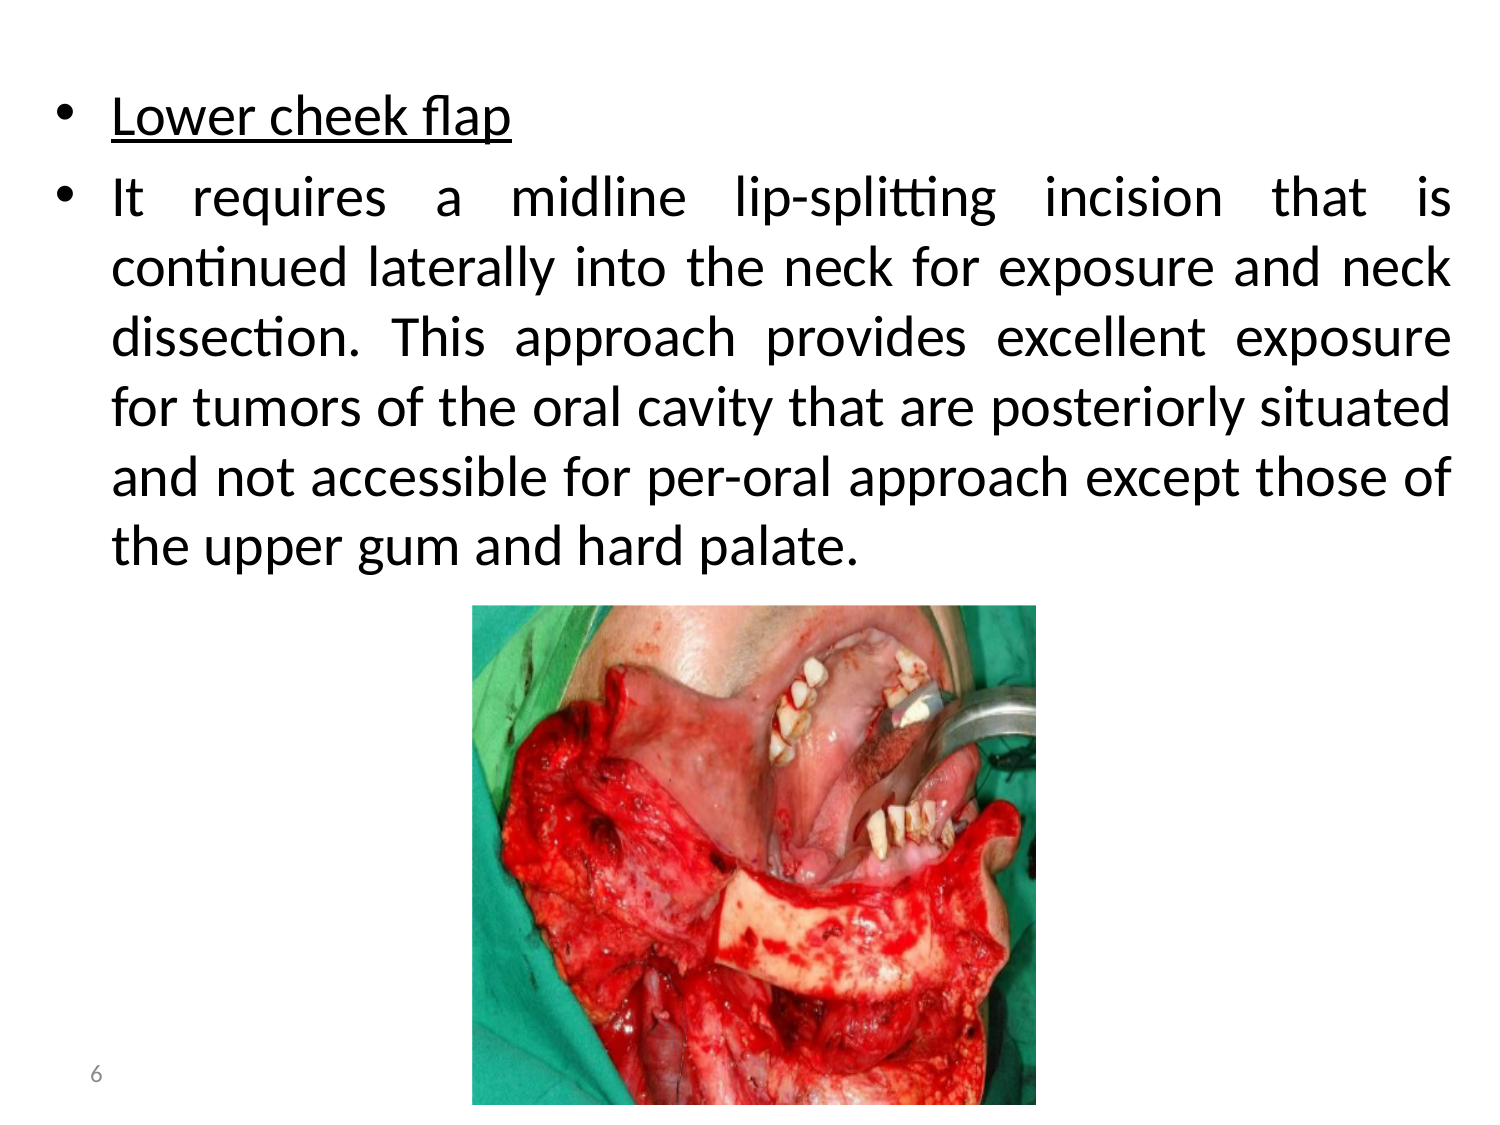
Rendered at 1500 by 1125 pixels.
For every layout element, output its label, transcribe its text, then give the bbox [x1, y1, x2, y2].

picture [471, 603, 1036, 1105]
slide_number 6 [75, 1042, 425, 1103]
list Lower cheek flap It requires a midline lip-splitting incision that is continued laterally into the neck for exposure and neck dissection. This approach provides excellent exposure for tumors of the oral cavity that are posteriorly situated and not accessible for per-oral approach except those of the upper gum and hard palate. [39, 69, 1468, 1064]
